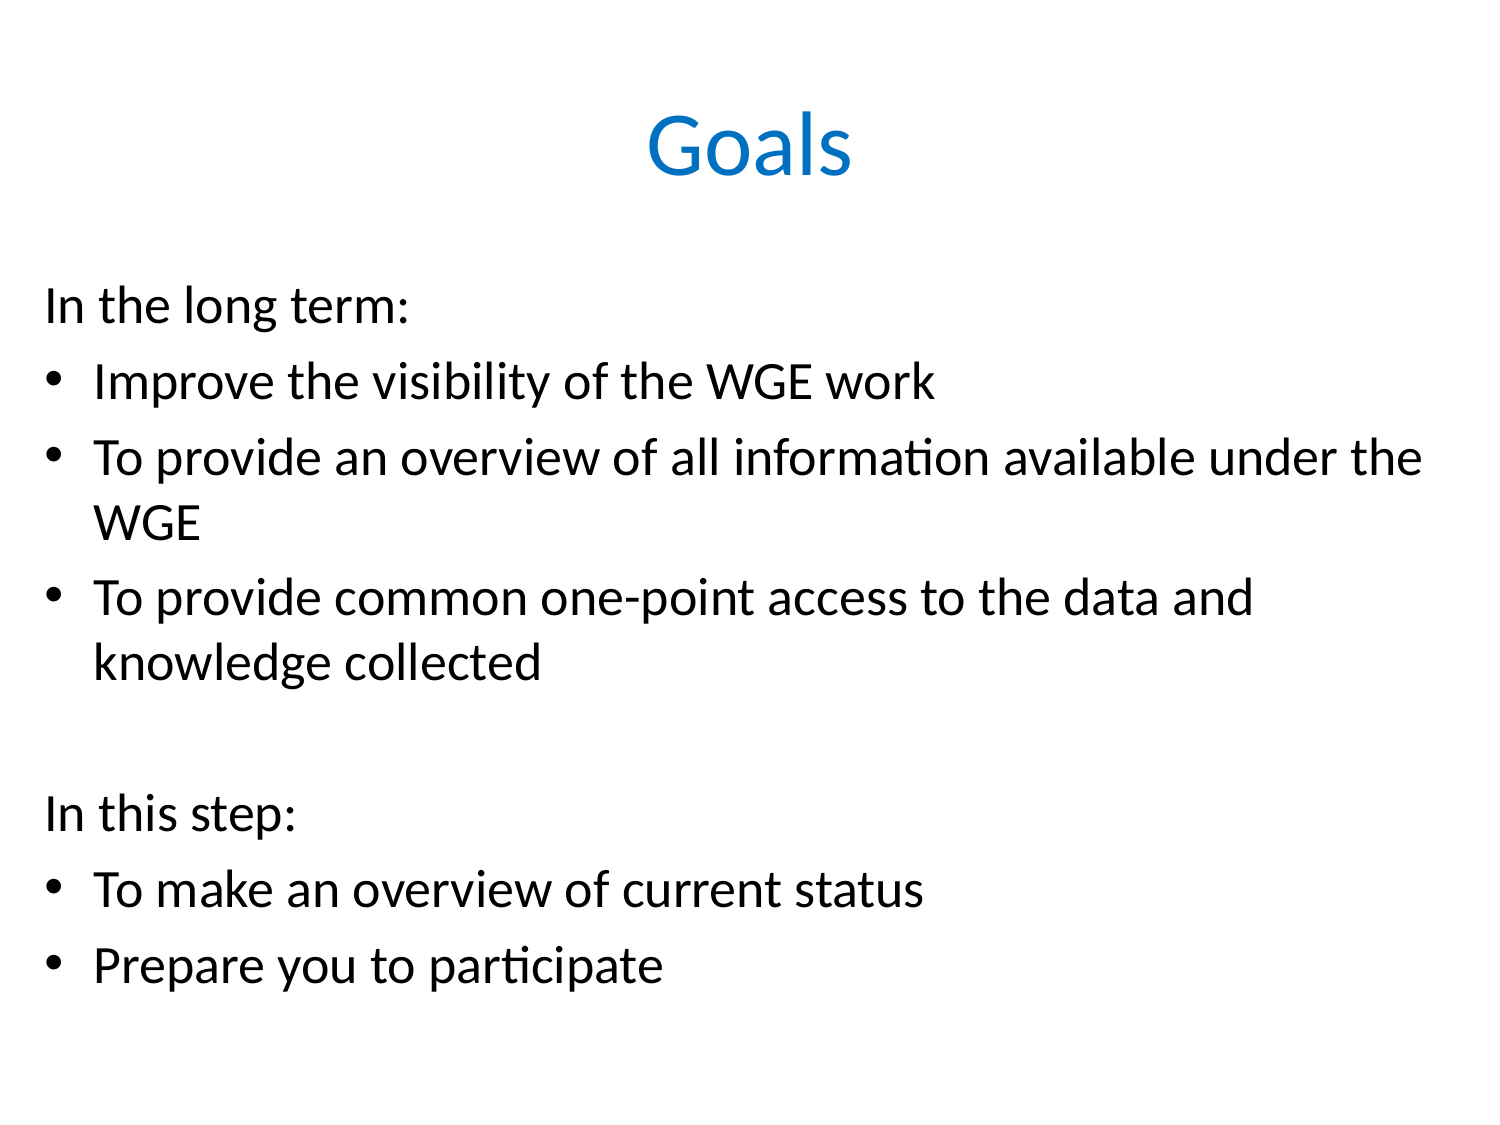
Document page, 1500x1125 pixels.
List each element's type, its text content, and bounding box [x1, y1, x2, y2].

title Goals [75, 45, 1425, 233]
list In the long term: Improve the visibility of the WGE work To provide an overview of all information available under the WGE To provide common one-point access to the data and knowledge collected In this step: To make an overview of current status Prepare you to participate [29, 262, 1483, 1005]
